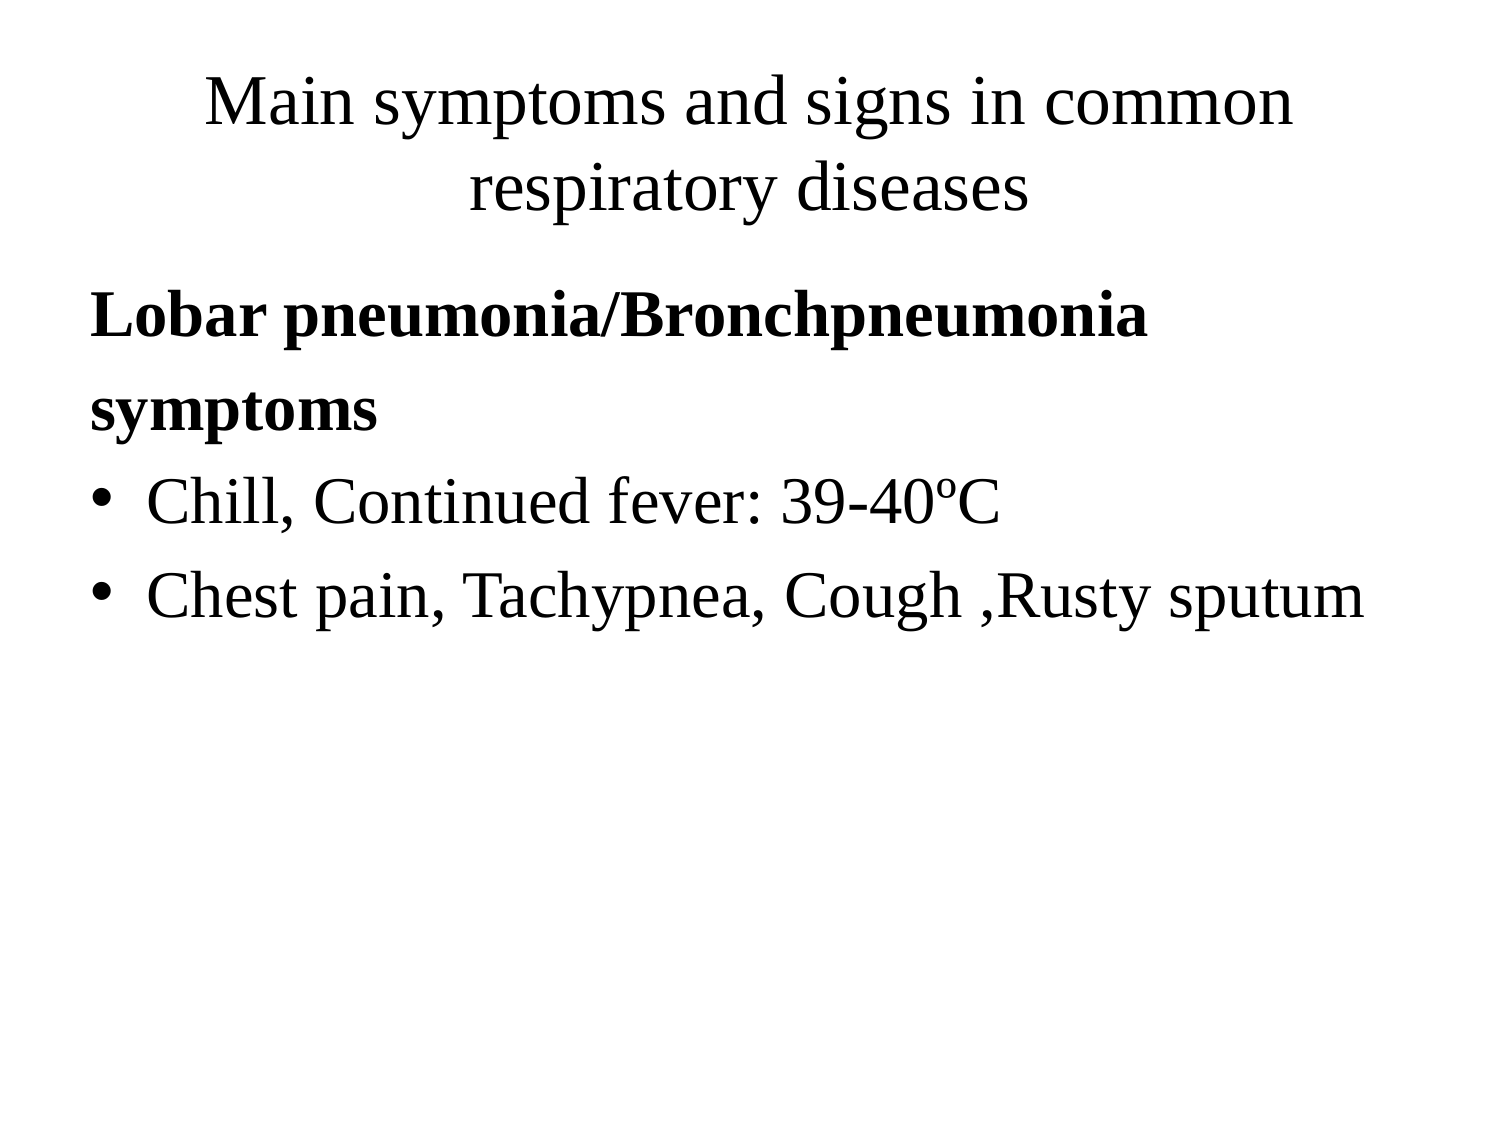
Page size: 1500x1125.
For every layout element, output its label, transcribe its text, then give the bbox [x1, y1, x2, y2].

list Lobar pneumonia/Bronchpneumonia symptoms Chill, Continued fever: 39-40ºC Chest pain, Tachypnea, Cough ,Rusty sputum [75, 262, 1425, 1005]
title Main symptoms and signs in common respiratory diseases [75, 45, 1425, 233]
